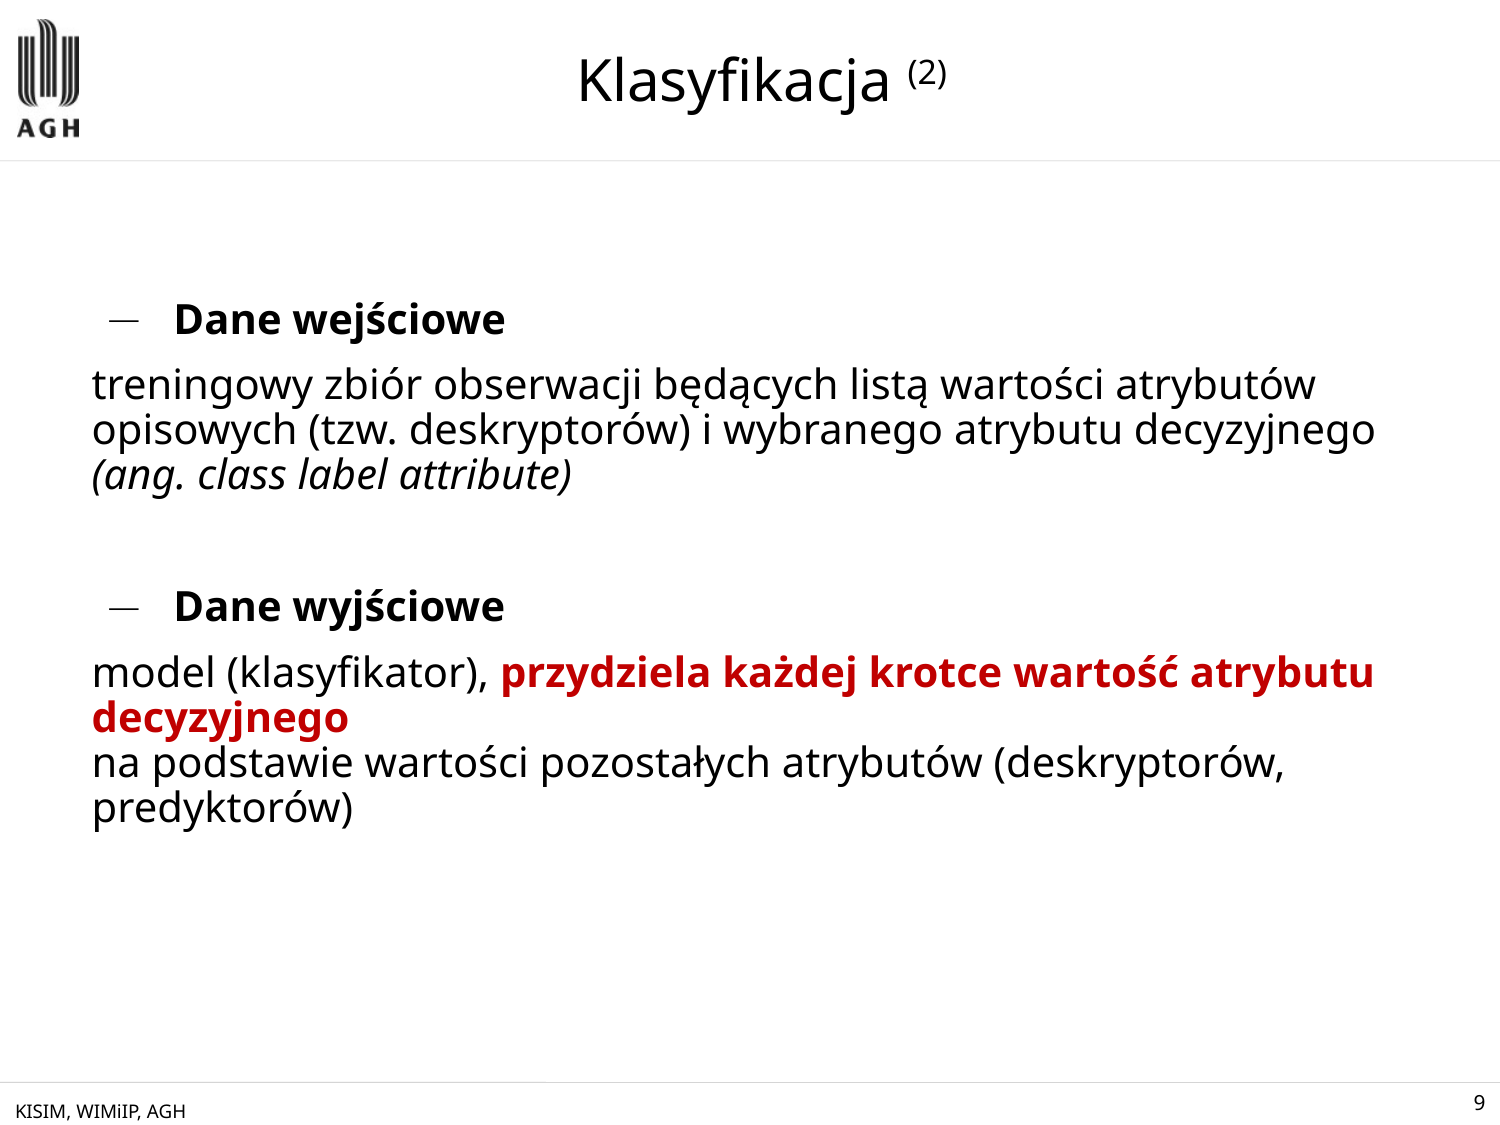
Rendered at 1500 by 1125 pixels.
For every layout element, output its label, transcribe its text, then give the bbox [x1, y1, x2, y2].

footer KISIM, WIMiIP, AGH [0, 1092, 476, 1125]
picture [17, 19, 79, 138]
list Dane wejściowe treningowy zbiór obserwacji będących listą wartości atrybutów opisowych (tzw. deskryptorów) i wybranego atrybutu decyzyjnego (ang. class label attribute) Dane wyjściowe model (klasyfikator), przydziela każdej krotce wartość atrybutu decyzyjnego na podstawie wartości pozostałych atrybutów (deskryptorów, predyktorów) [76, 290, 1427, 906]
title Klasyfikacja (2) [147, 30, 1377, 126]
